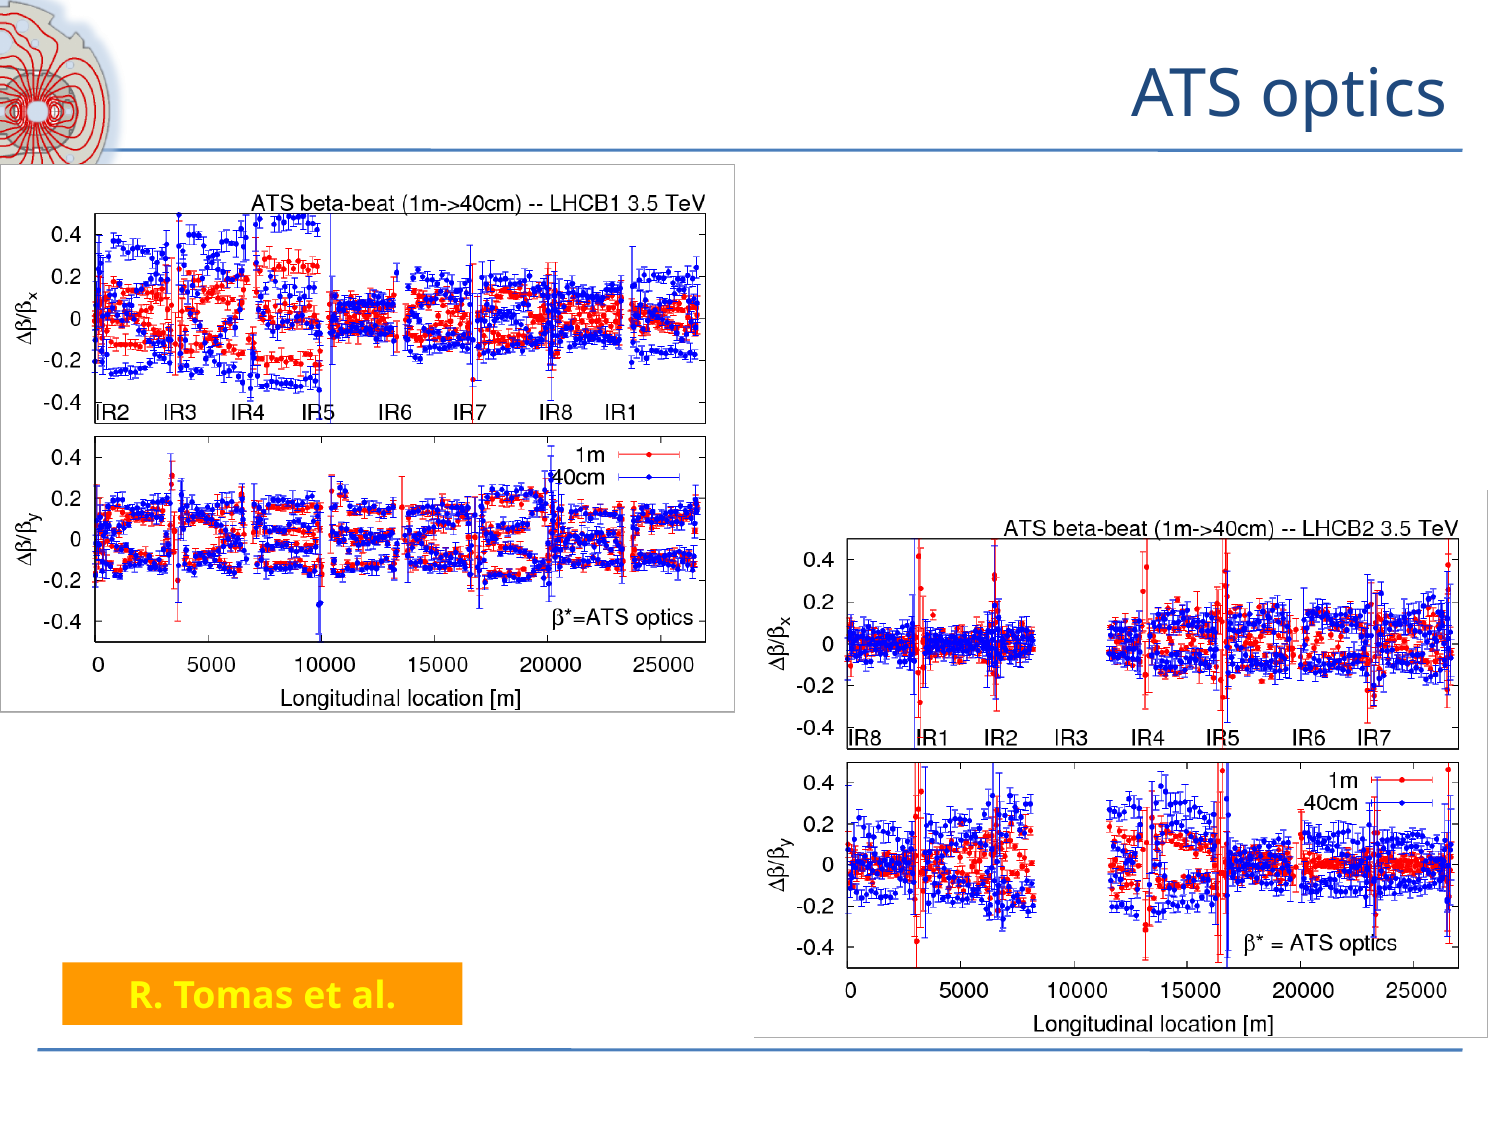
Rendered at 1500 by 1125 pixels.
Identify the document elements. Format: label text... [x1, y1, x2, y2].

picture [0, 2, 735, 713]
title ATS optics [262, 24, 1463, 156]
text_box R. Tomas et al. [60, 960, 464, 1027]
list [754, 490, 1488, 1038]
